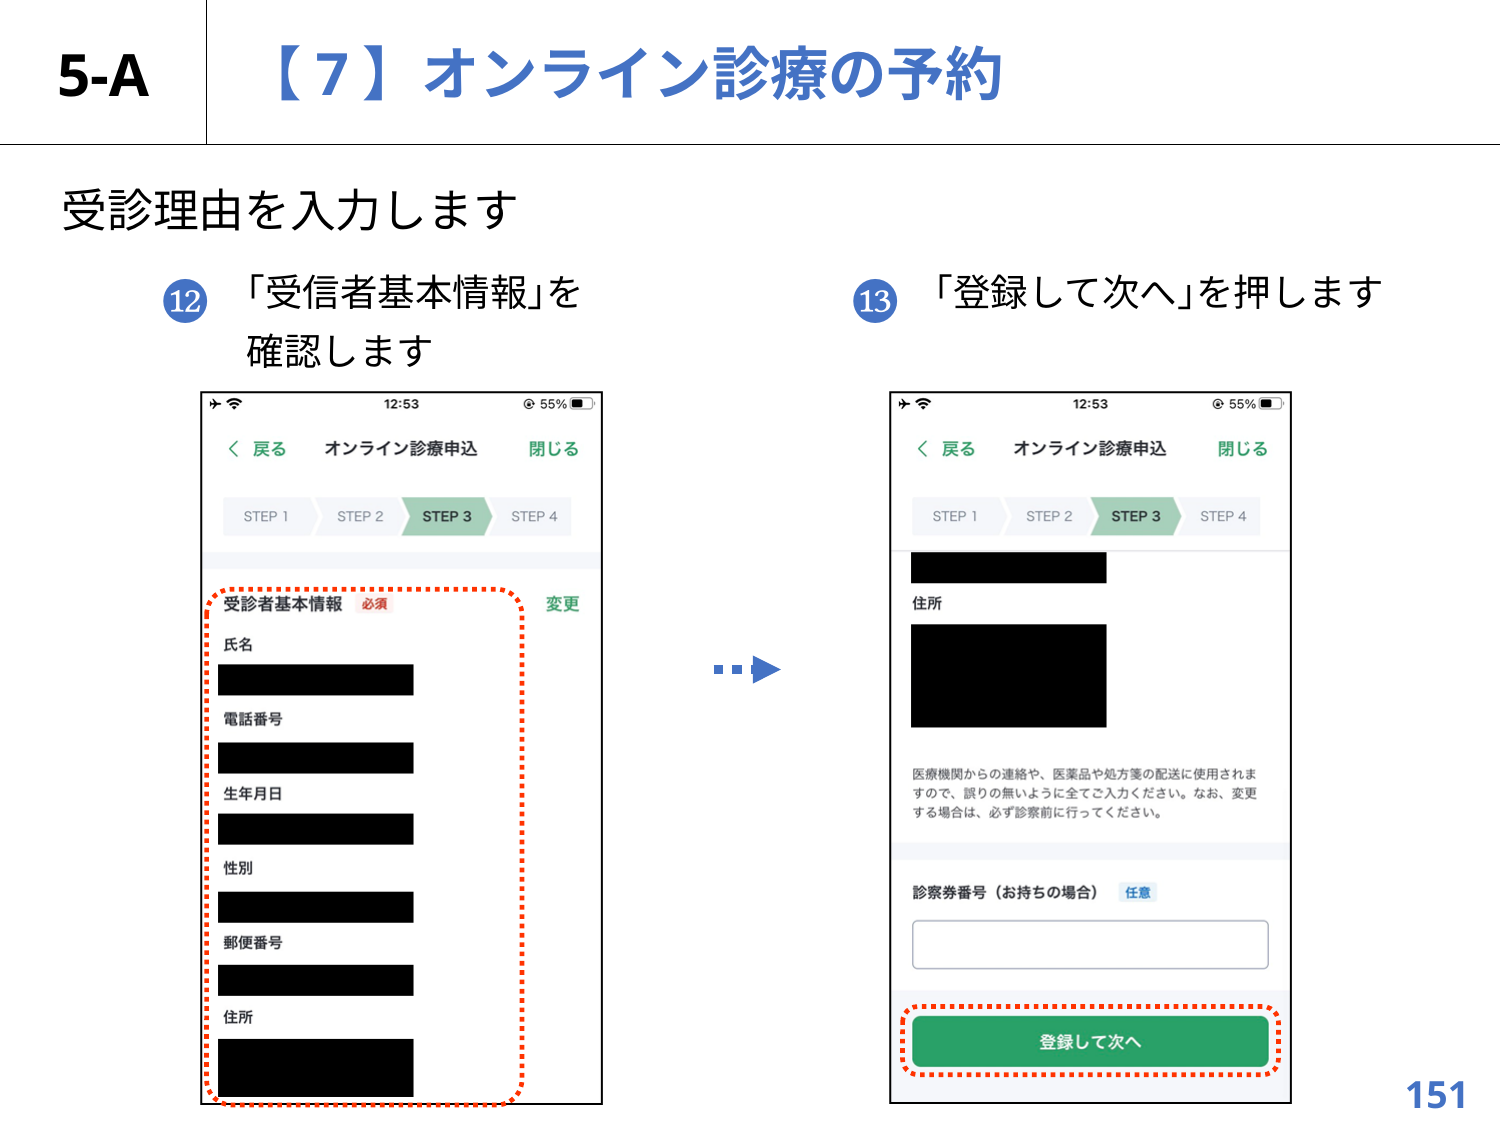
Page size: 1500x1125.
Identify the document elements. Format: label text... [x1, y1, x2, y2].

text_box 5-A [0, 0, 207, 147]
text_box ⓬ [145, 274, 223, 343]
text_box 受診理由を入力します [46, 180, 1422, 274]
text_box 151 [1374, 1063, 1500, 1123]
picture [889, 391, 1292, 1104]
text_box ⓭ [835, 274, 924, 343]
text_box ｢受信者基本情報｣を確認します [231, 274, 618, 381]
text_box 【7】オンライン診療の予約 [228, 36, 1472, 116]
picture [200, 391, 603, 1106]
text_box ｢登録して次へ｣を押します [919, 248, 1444, 322]
